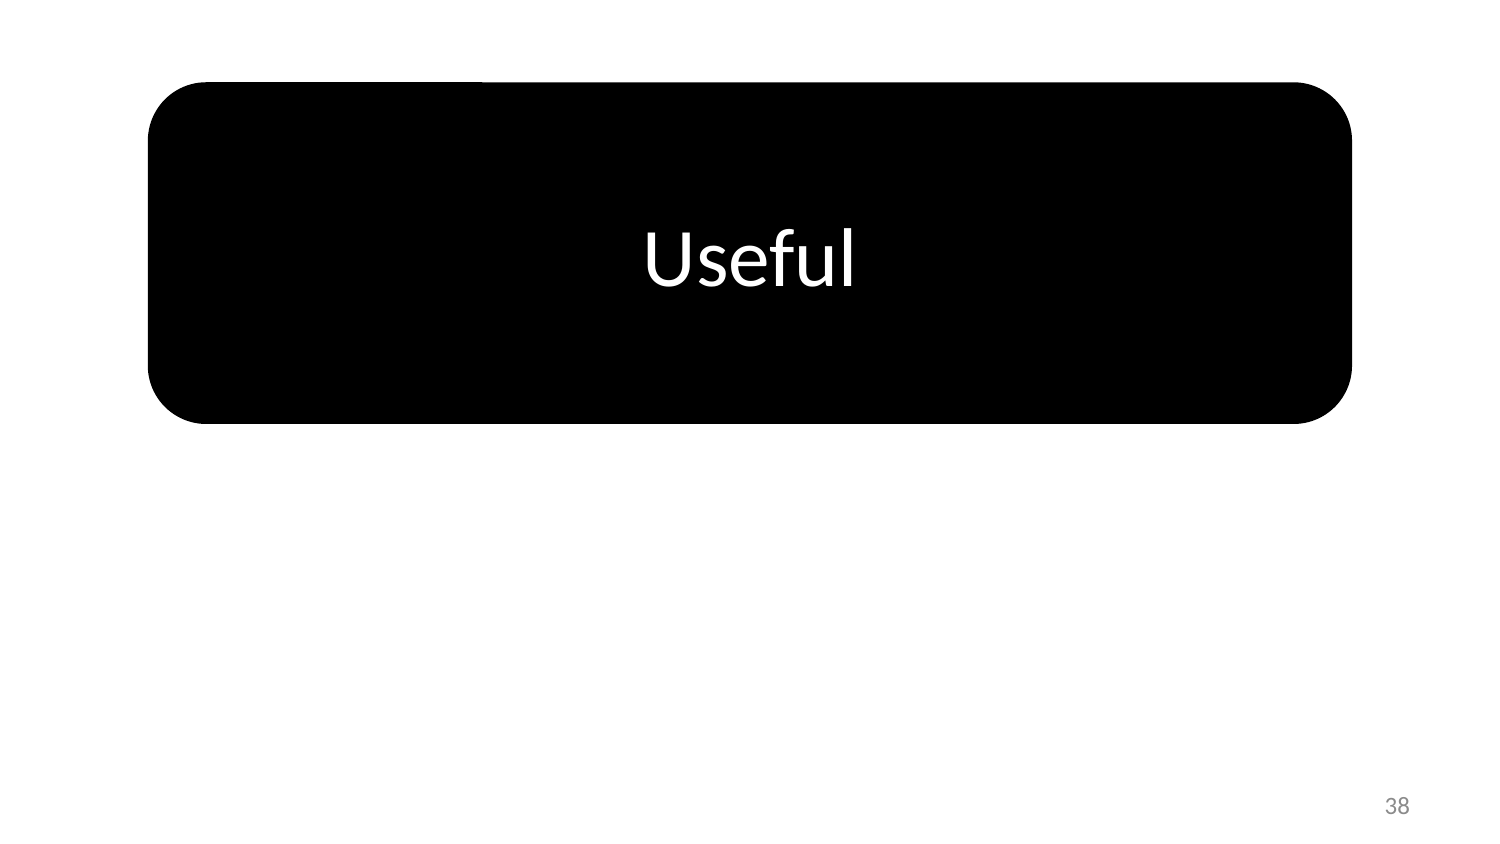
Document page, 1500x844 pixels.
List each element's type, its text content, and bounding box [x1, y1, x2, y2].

slide_number 38 [1074, 782, 1425, 827]
text_box Useful [147, 82, 1353, 424]
